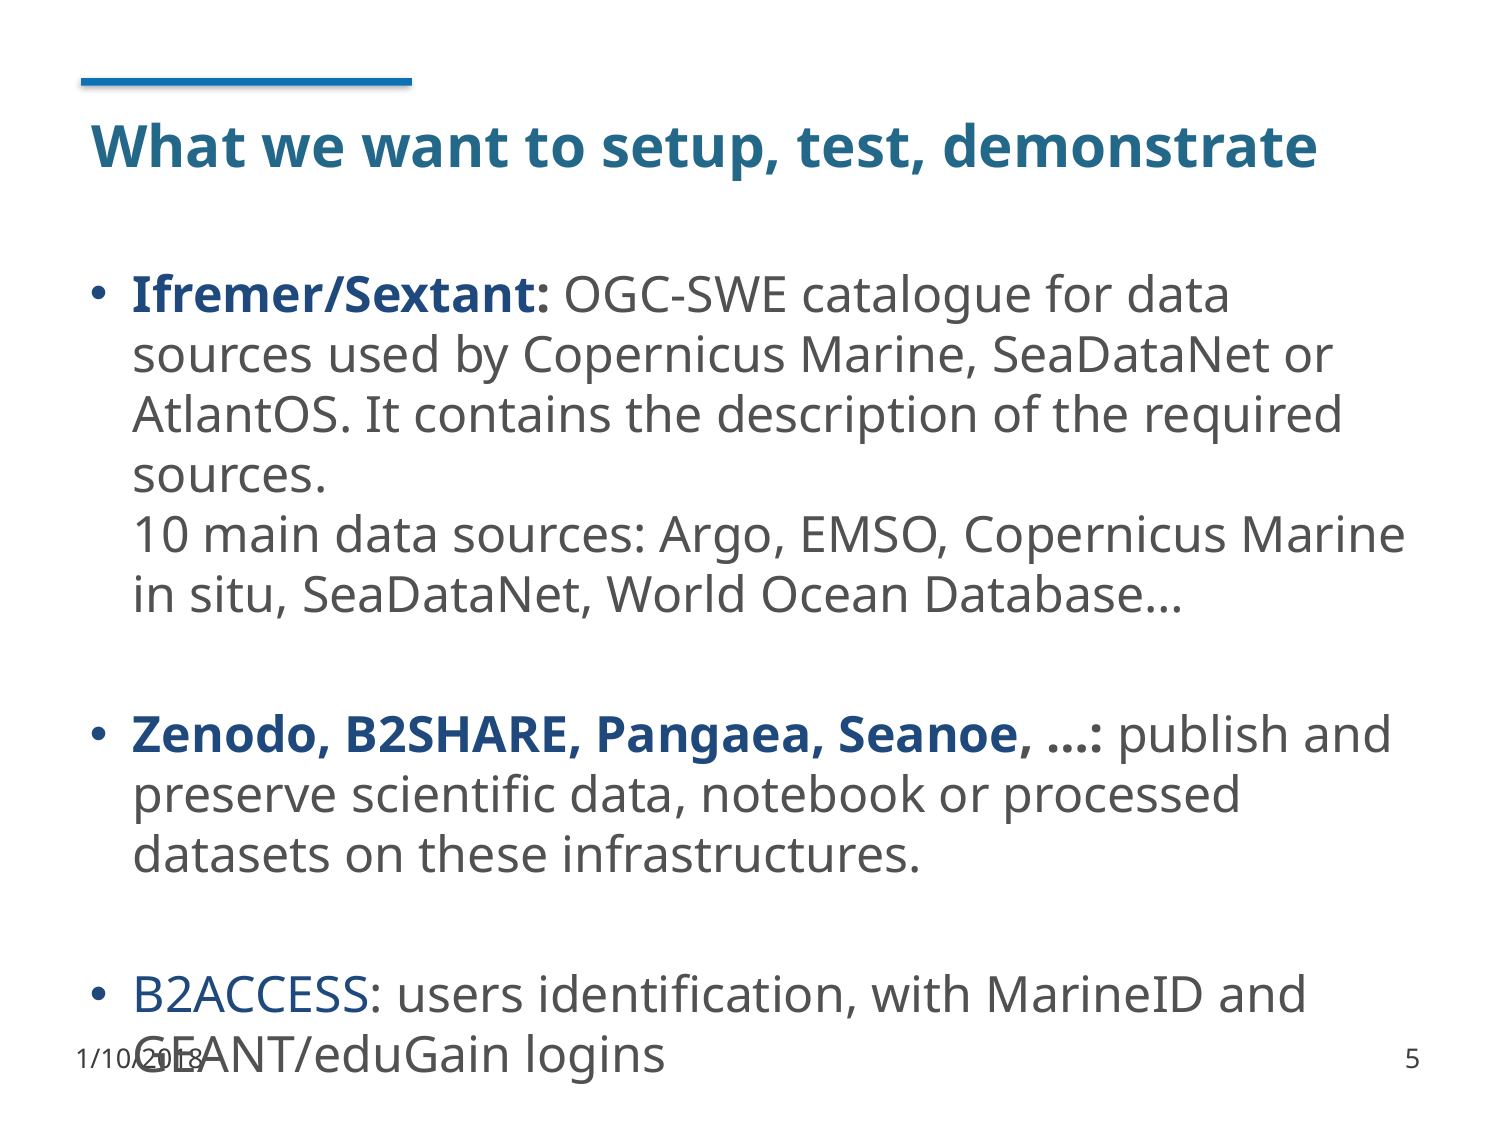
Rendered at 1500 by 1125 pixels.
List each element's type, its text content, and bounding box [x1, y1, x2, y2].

title What we want to setup, test, demonstrate [76, 101, 1436, 197]
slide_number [75, 1034, 425, 1094]
slide_number 5 [1085, 1034, 1436, 1094]
list Ifremer/Sextant: OGC-SWE catalogue for data sources used by Copernicus Marine, SeaDataNet or AtlantOS. It contains the description of the required sources. 10 main data sources: Argo, EMSO, Copernicus Marine in situ, SeaDataNet, World Ocean Database… Zenodo, B2SHARE, Pangaea, Seanoe, …: publish and preserve scientific data, notebook or processed datasets on these infrastructures. B2ACCESS: users identification, with MarineID and GEANT/eduGain logins [75, 255, 1436, 1012]
